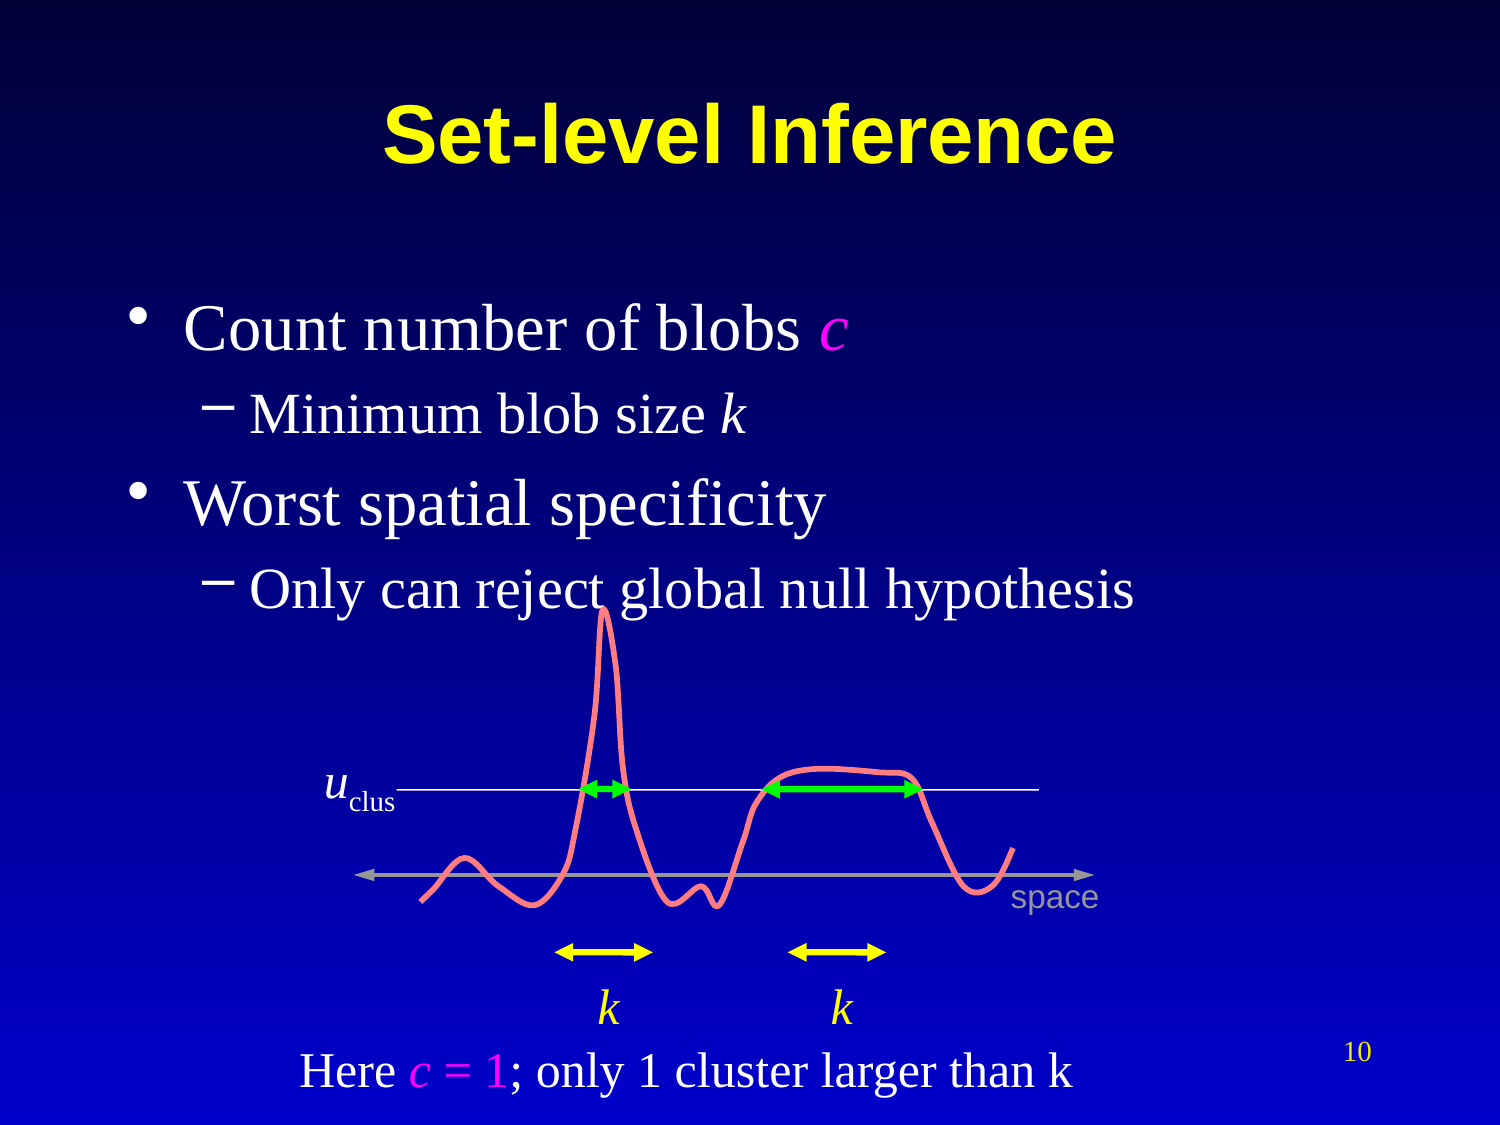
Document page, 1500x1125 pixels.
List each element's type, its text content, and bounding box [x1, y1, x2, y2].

text_box [353, 868, 444, 882]
text_box k [779, 967, 904, 1043]
text_box uclus [297, 741, 422, 825]
text_box [772, 768, 918, 789]
text_box [787, 946, 887, 959]
slide_number 10 [1074, 1024, 1388, 1101]
text_box [554, 946, 653, 959]
text_box [761, 783, 924, 796]
list Count number of blobs c Minimum blob size k Worst spatial specificity Only can reject global null hypothesis [112, 275, 1388, 772]
title Set-level Inference [112, 36, 1388, 224]
text_box [420, 790, 1014, 907]
text_box k [546, 967, 671, 1043]
text_box [578, 782, 632, 796]
text_box space [995, 867, 1200, 923]
text_box [583, 609, 626, 788]
text_box Here c = 1; only 1 cluster larger than k [225, 1029, 1148, 1105]
